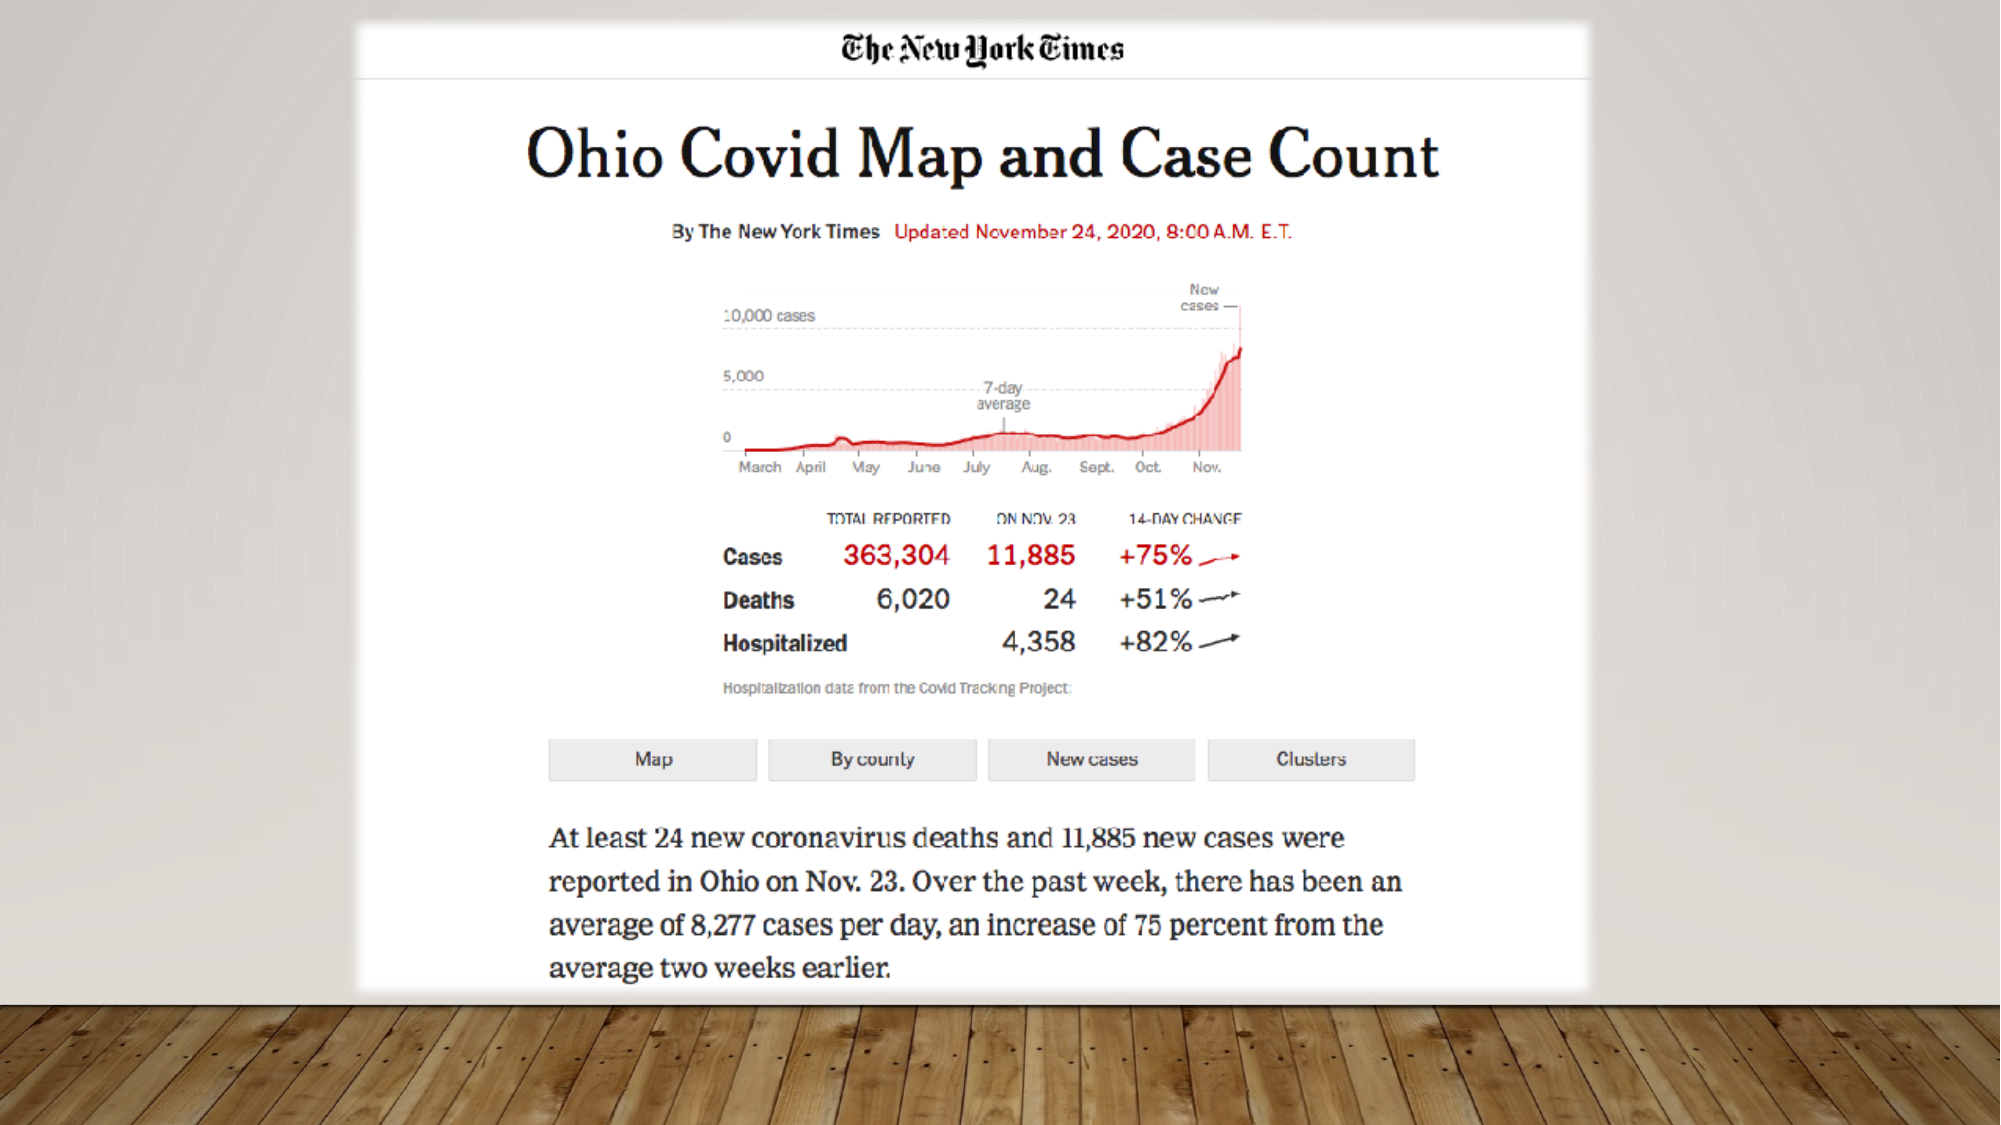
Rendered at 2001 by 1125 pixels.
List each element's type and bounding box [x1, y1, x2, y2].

picture [347, 13, 1599, 1000]
picture [0, 1005, 2000, 1125]
